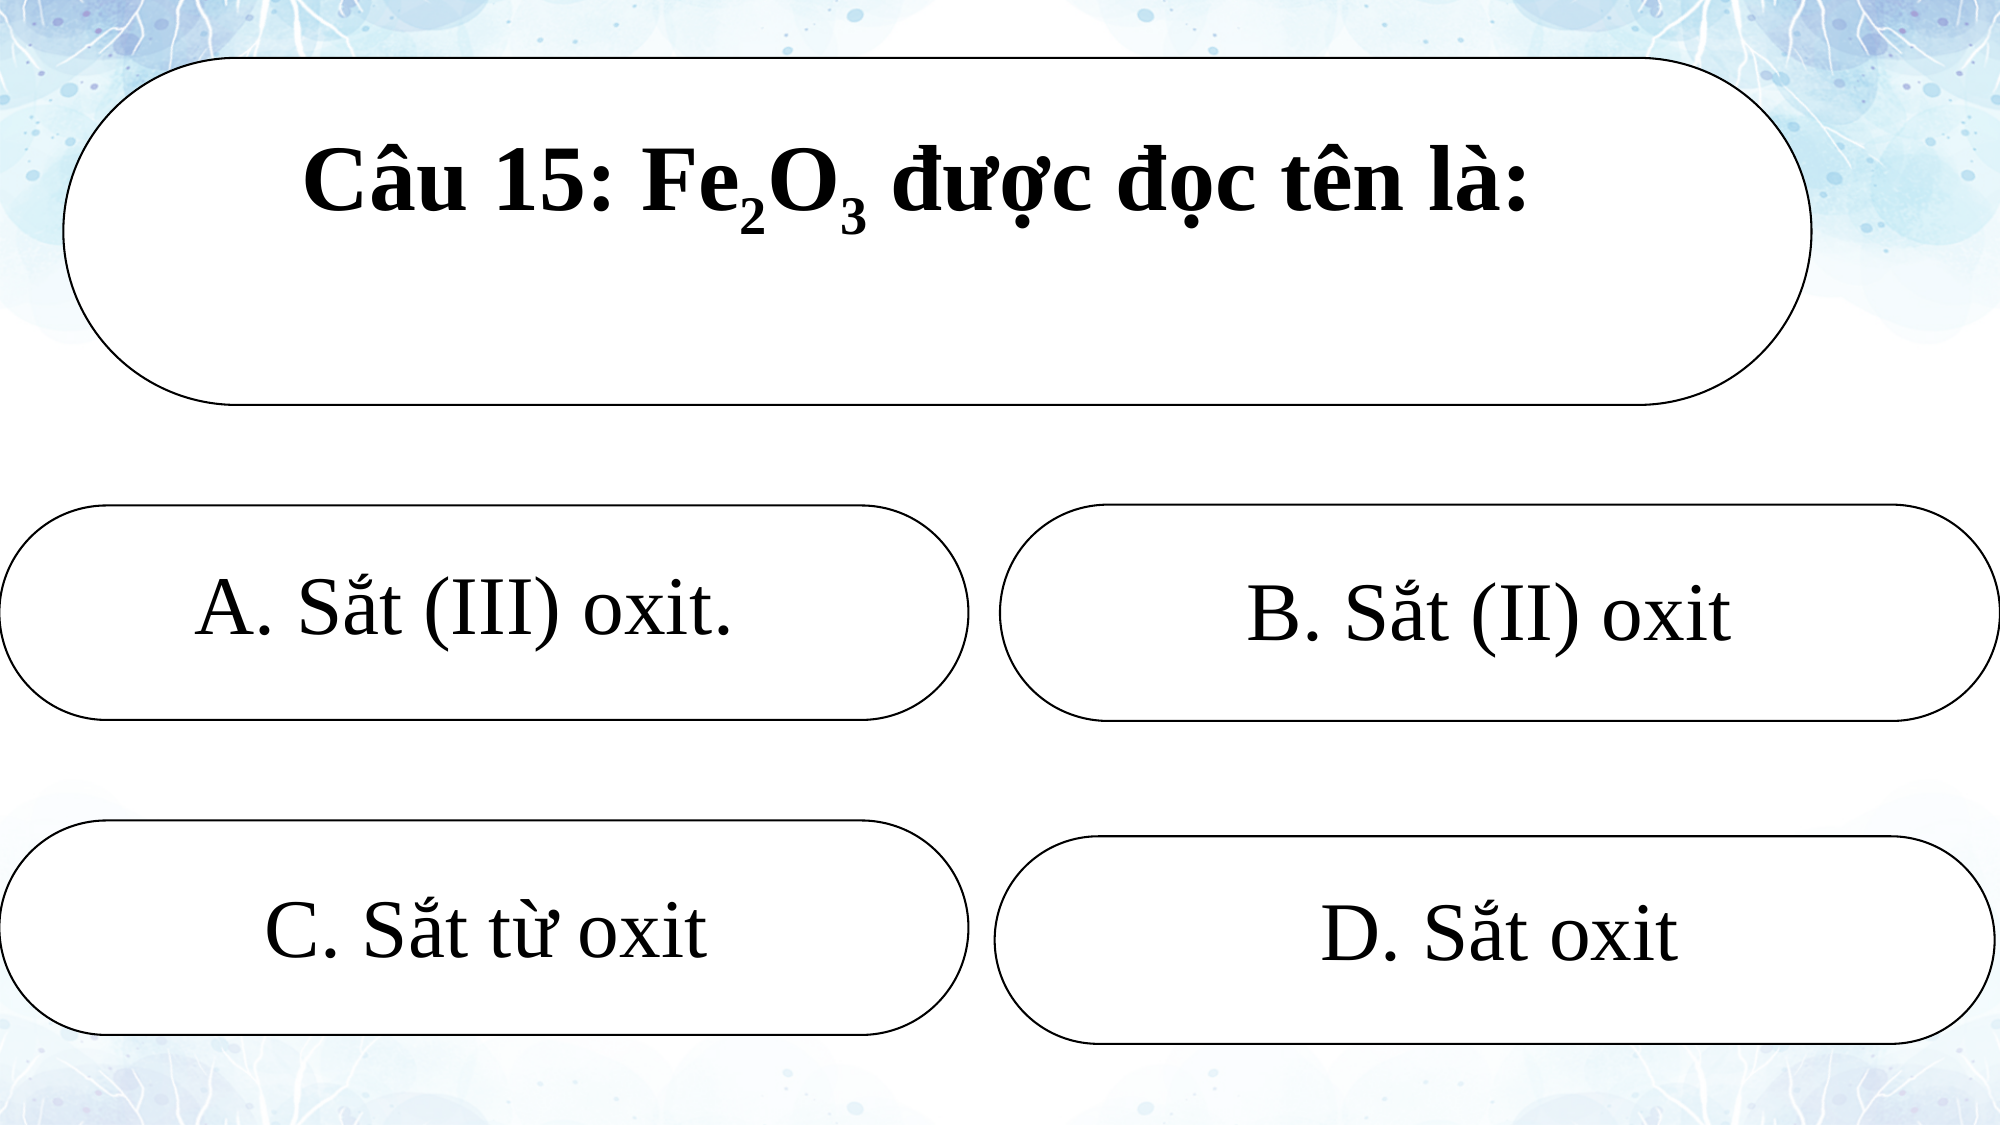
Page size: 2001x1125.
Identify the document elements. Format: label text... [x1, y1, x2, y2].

text_box [17, 819, 951, 866]
text_box A. Sắt (III) oxit. [0, 543, 941, 659]
text_box D. Sắt oxit [969, 869, 2000, 985]
text_box [1021, 835, 1968, 869]
text_box [112, 56, 1763, 109]
text_box [1003, 985, 1986, 1045]
text_box [1018, 503, 1982, 550]
text_box C. Sắt từ oxit [0, 866, 1000, 982]
text_box B. Sắt (II) oxit [979, 550, 2000, 665]
text_box Câu 15: Fe2O3 được đọc tên là: [63, 109, 1772, 253]
text_box [8, 504, 970, 721]
text_box [1012, 665, 1988, 722]
text_box [12, 982, 955, 1036]
text_box [63, 119, 1813, 406]
